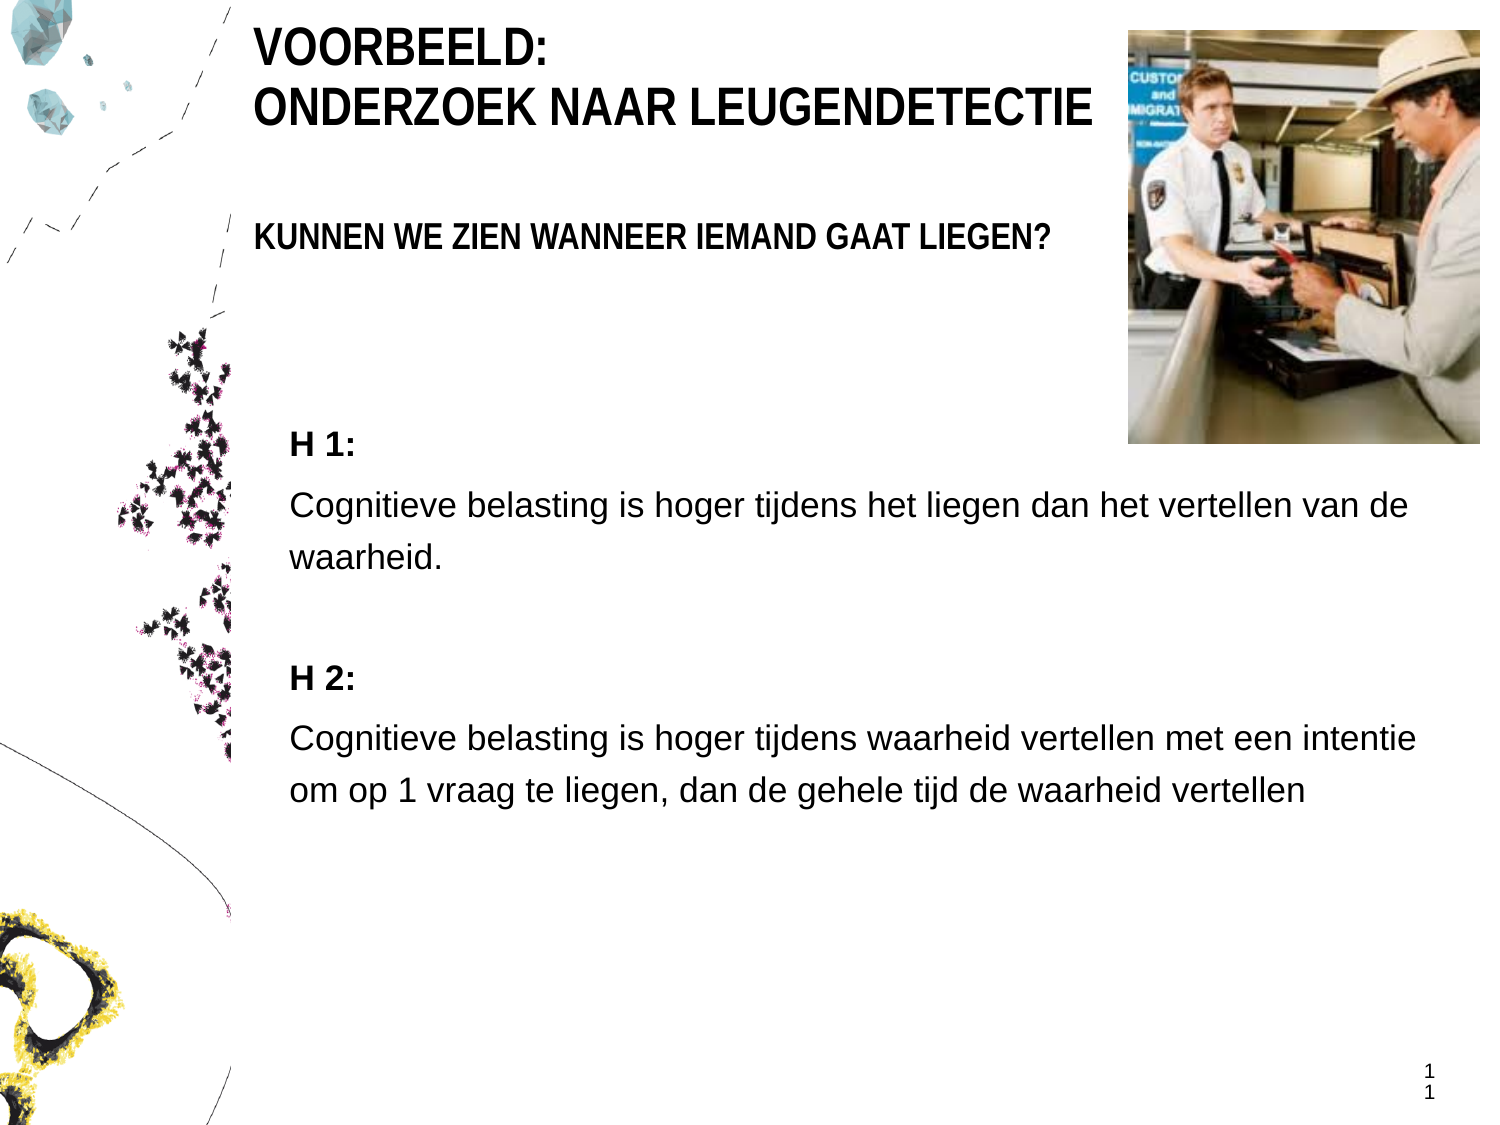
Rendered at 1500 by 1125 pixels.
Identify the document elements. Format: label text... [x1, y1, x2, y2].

list H 1: Cognitieve belasting is hoger tijdens het liegen dan het vertellen van de waarheid. H 2: Cognitieve belasting is hoger tijdens waarheid vertellen met een intentie om op 1 vraag te liegen, dan de gehele tijd de waarheid vertellen [289, 290, 1457, 990]
slide_number 11 [1413, 1050, 1439, 1073]
picture [1127, 30, 1481, 444]
picture [0, 0, 231, 1125]
list Voorbeeld: Onderzoek naar leugendetectie Kunnen we zien wanneer iemand gaat liegen? [253, 137, 1122, 258]
